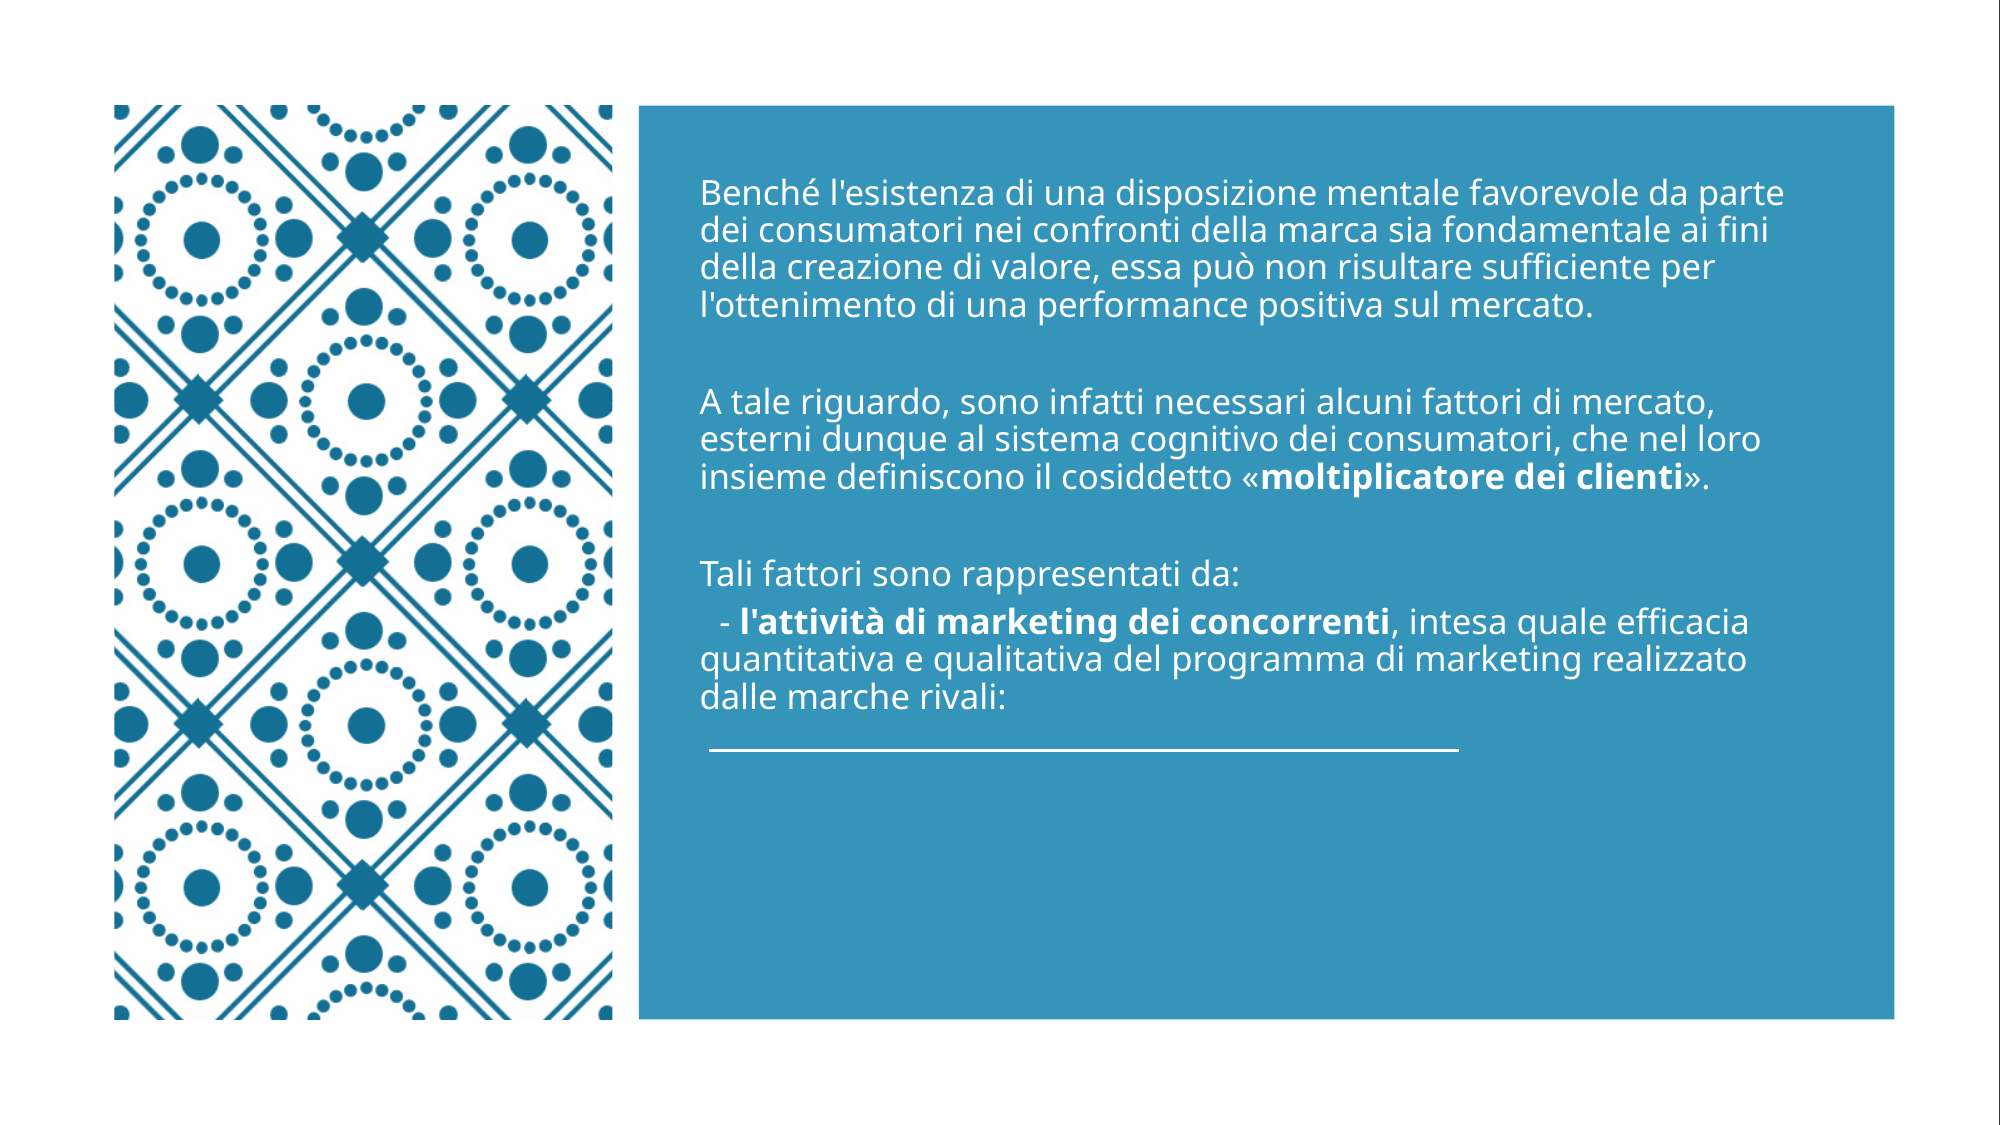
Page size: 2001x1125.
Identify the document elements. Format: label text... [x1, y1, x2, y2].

text_box Benché l'esistenza di una disposizione mentale favorevole da parte dei consumatori nei confronti della marca sia fondamentale ai fini della creazione di valore, essa può non risultare sufficiente per l'ottenimento di una performance positiva sul mercato. A tale riguardo, sono infatti necessari alcuni fattori di mercato, esterni dunque al sistema cognitivo dei consumatori, che nel loro insieme definiscono il cosiddetto «moltiplicatore dei clienti». Tali fattori sono rappresentati da: ﻿﻿ - l'attività di marketing dei concorrenti, intesa quale efficacia quantitativa e qualitativa del programma di marketing realizzato dalle marche rivali: [692, 158, 1842, 725]
text_box [0, 0, 2000, 1125]
text_box [638, 104, 1896, 1021]
text_box [113, 104, 614, 1021]
